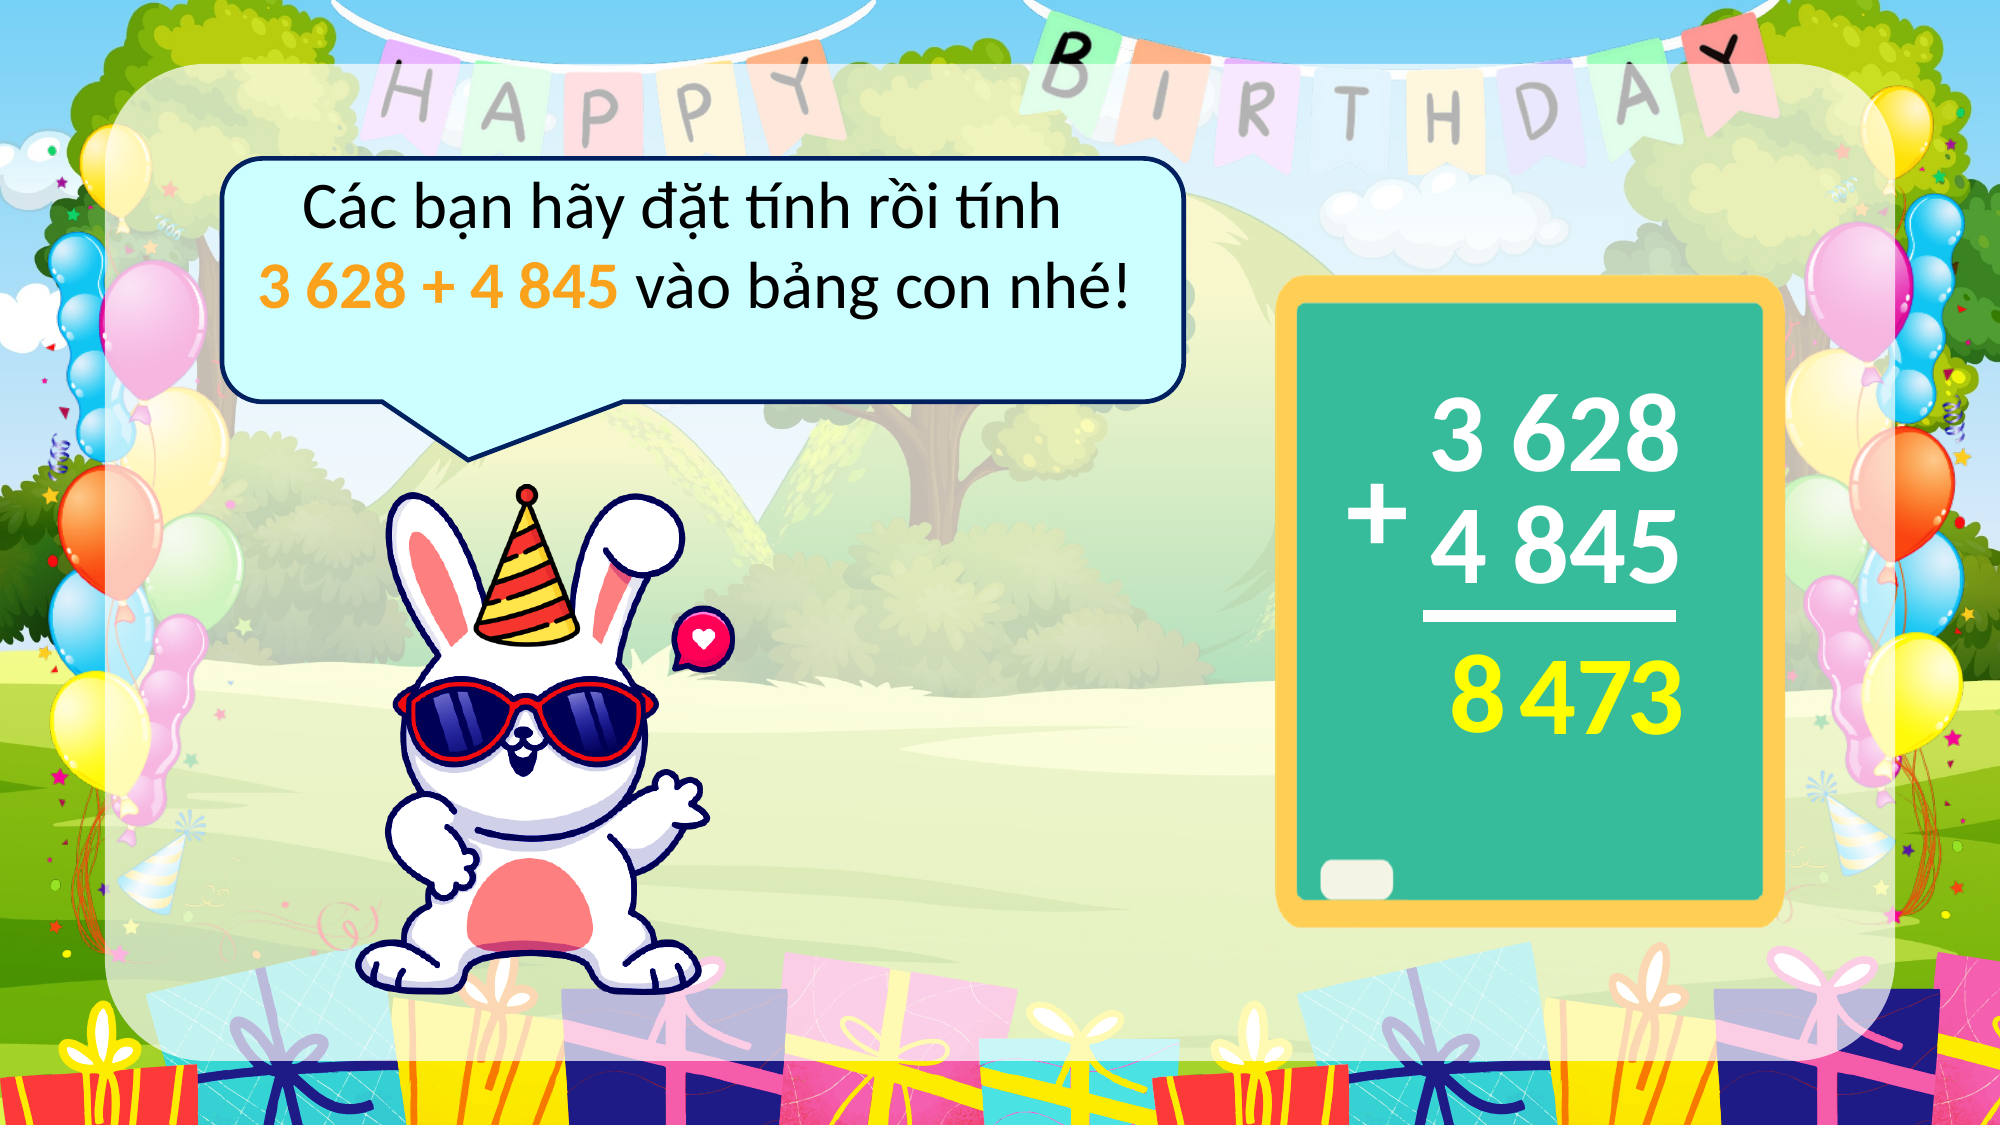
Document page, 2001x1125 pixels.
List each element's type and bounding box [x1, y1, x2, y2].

text_box [355, 484, 735, 995]
picture [0, 0, 2000, 1125]
text_box [1264, 351, 1756, 627]
text_box [221, 154, 1184, 402]
